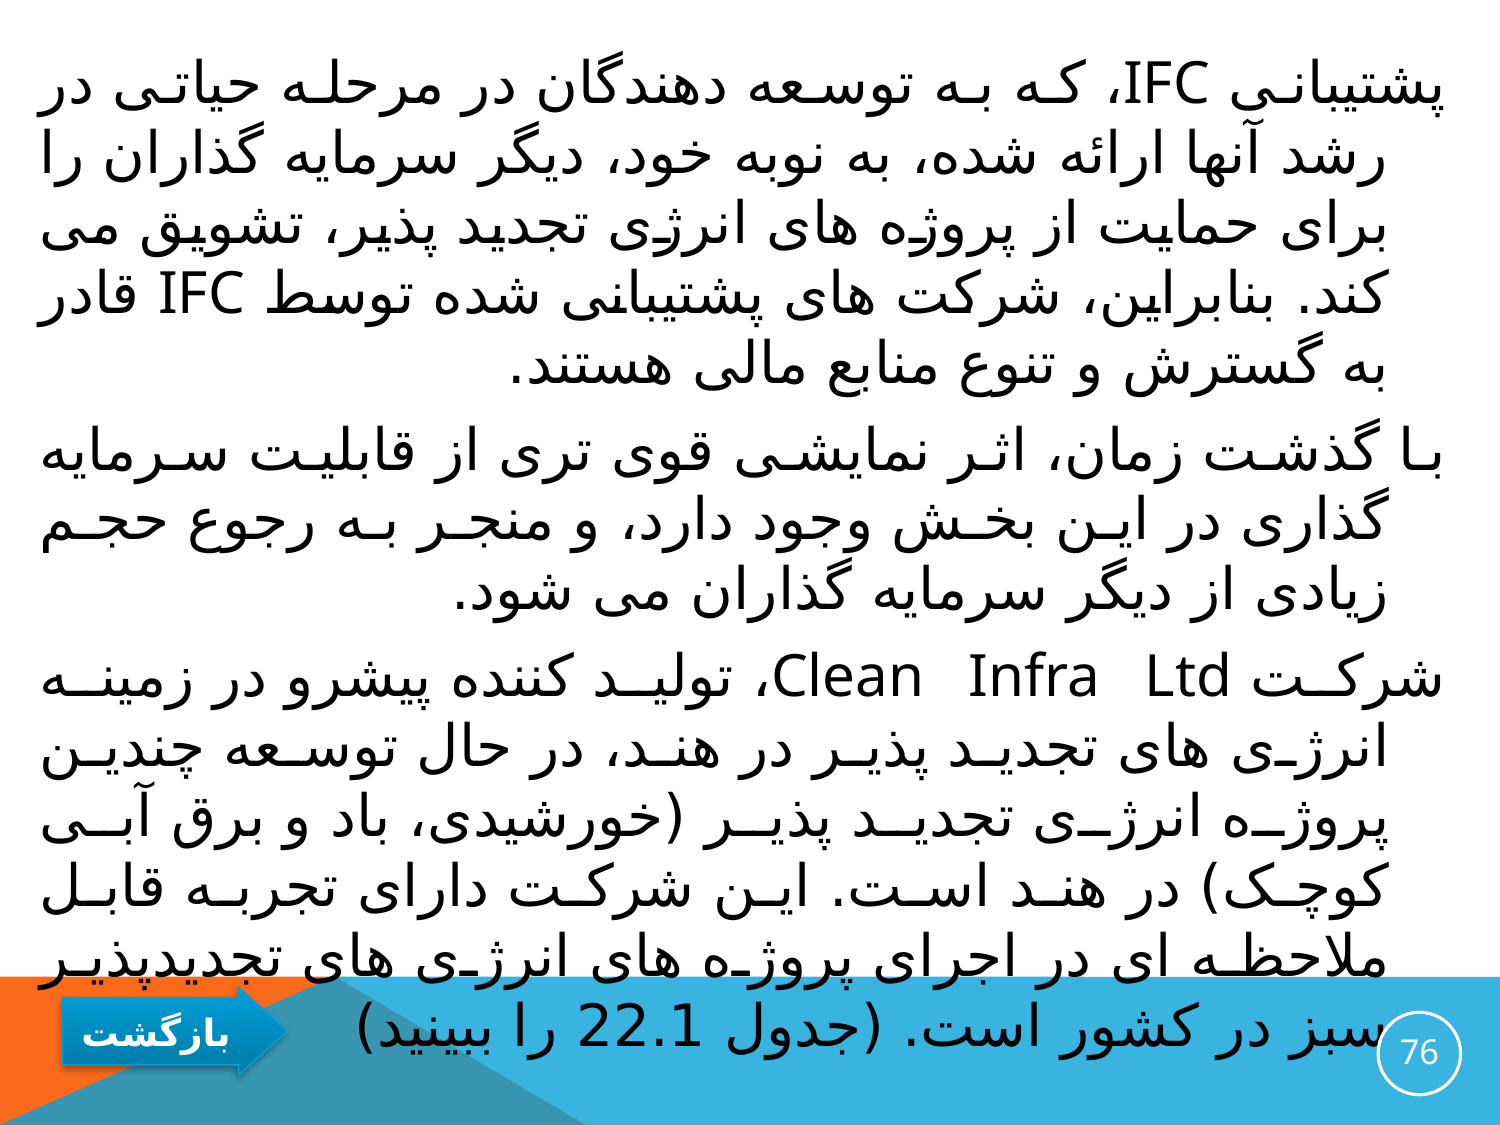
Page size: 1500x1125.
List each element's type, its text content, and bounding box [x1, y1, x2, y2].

slide_number 76 [1376, 1010, 1463, 1097]
list پشتیبانی IFC، که به توسعه دهندگان در مرحله حیاتی در رشد آنها ارائه شده، به نوبه خود، دیگر سرمایه گذاران را برای حمایت از پروژه های انرژی تجدید پذیر، تشویق می کند. بنابراین، شرکت های پشتیبانی شده توسط IFC قادر به گسترش و تنوع منابع مالی هستند. با گذشت زمان، اثر نمایشی قوی تری از قابلیت سرمایه گذاری در این بخش وجود دارد، و منجر به رجوع حجم زیادی از دیگر سرمایه گذاران می شود. شرکت Clean Infra Ltd، تولید کننده پیشرو در زمینه انرژی های تجدید پذیر در هند، در حال توسعه چندین پروژه انرژی تجدید پذیر (خورشیدی، باد و برق آبی کوچک) در هند است. این شرکت دارای تجربه قابل ملاحظه ای در اجرای پروژه های انرژی های تجدیدپذیر سبز در کشور است. (جدول 22.1 را ببینید) [24, 37, 1461, 925]
